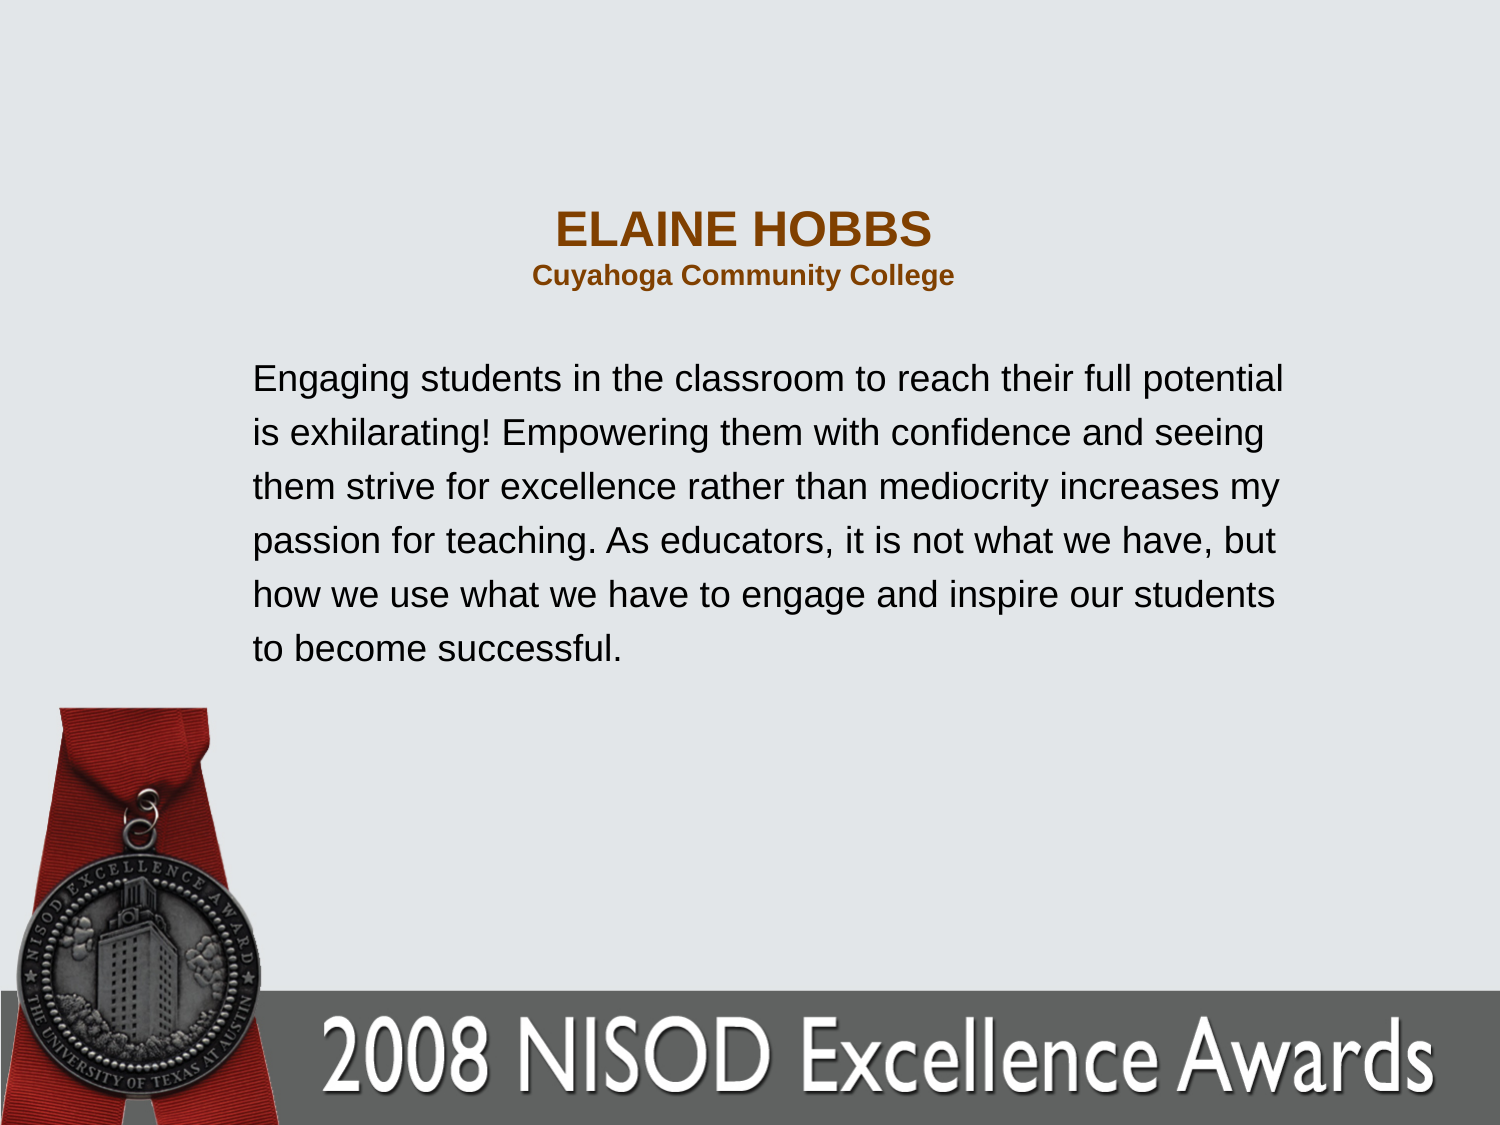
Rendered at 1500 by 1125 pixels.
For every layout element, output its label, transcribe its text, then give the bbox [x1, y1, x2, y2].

picture [0, 0, 1500, 1125]
title ELAINE HOBBS Cuyahoga Community College [425, 95, 1063, 299]
list Engaging students in the classroom to reach their full potential is exhilarating! Empowering them with confidence and seeing them strive for excellence rather than mediocrity increases my passion for teaching. As educators, it is not what we have, but how we use what we have to engage and inspire our students to become successful. [237, 337, 1325, 688]
